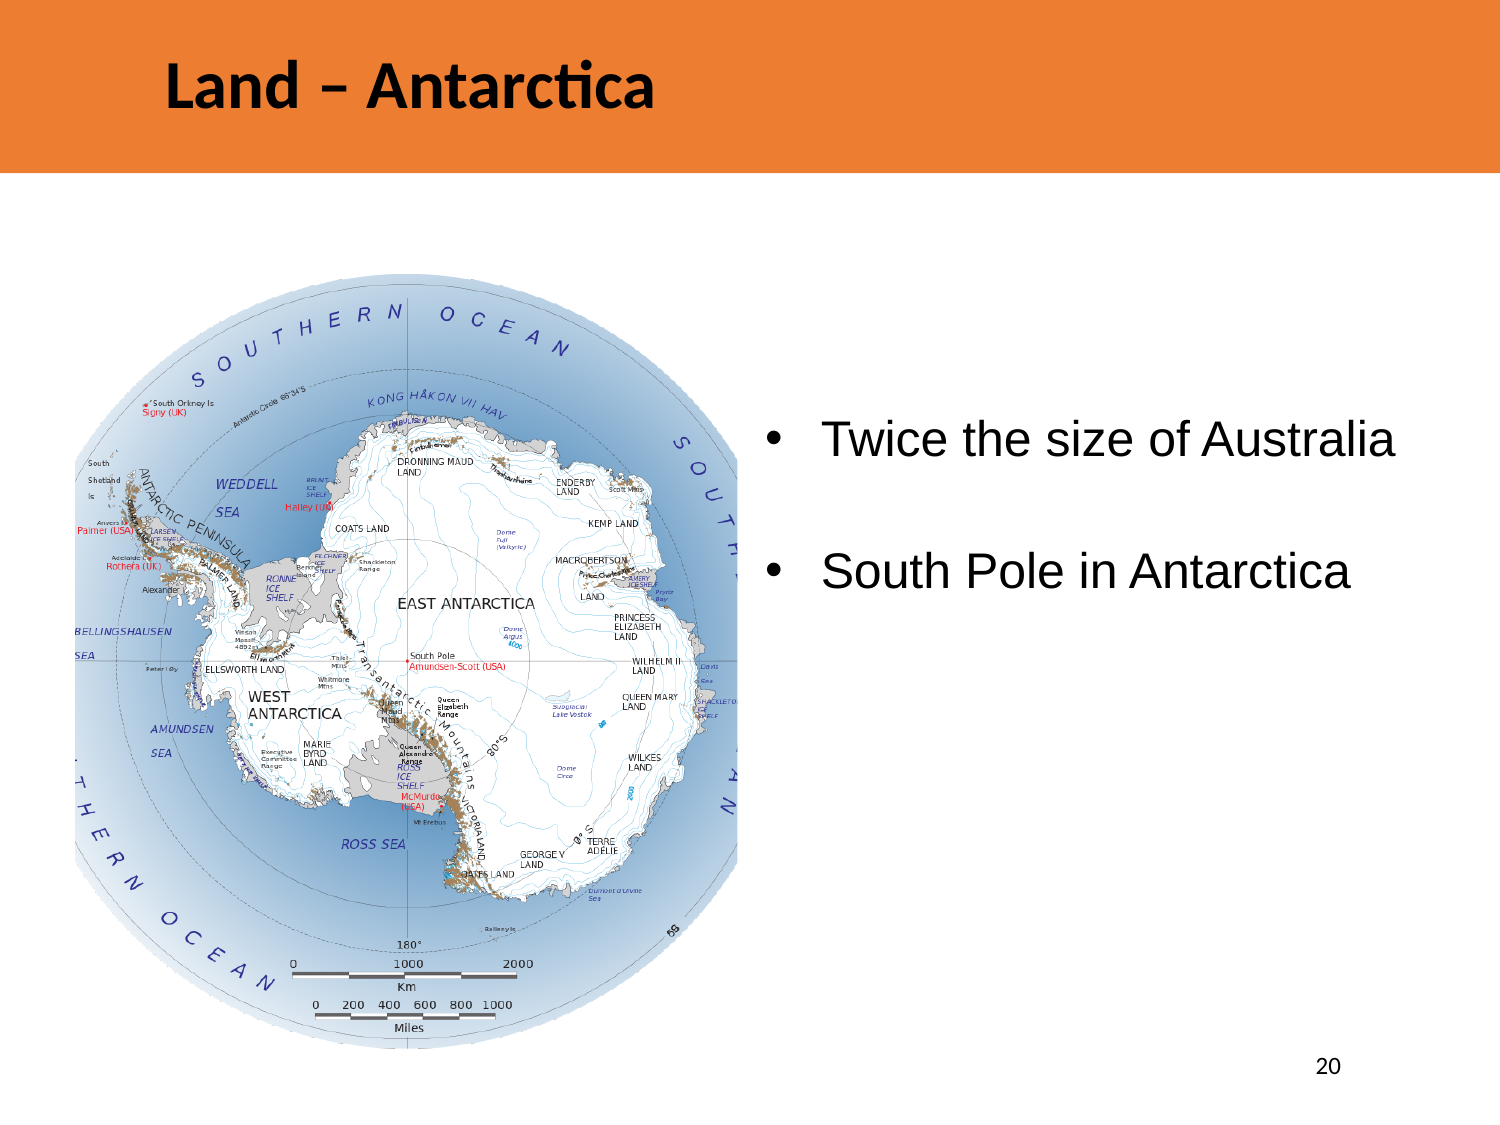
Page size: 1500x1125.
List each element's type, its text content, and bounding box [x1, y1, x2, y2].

list Twice the size of Australia South Pole in Antarctica [750, 337, 1425, 1013]
slide_number 46 [1059, 1042, 1397, 1103]
title Land – Antarctica [0, 0, 1500, 174]
text_box 20 [1300, 1042, 1357, 1088]
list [74, 274, 738, 1049]
